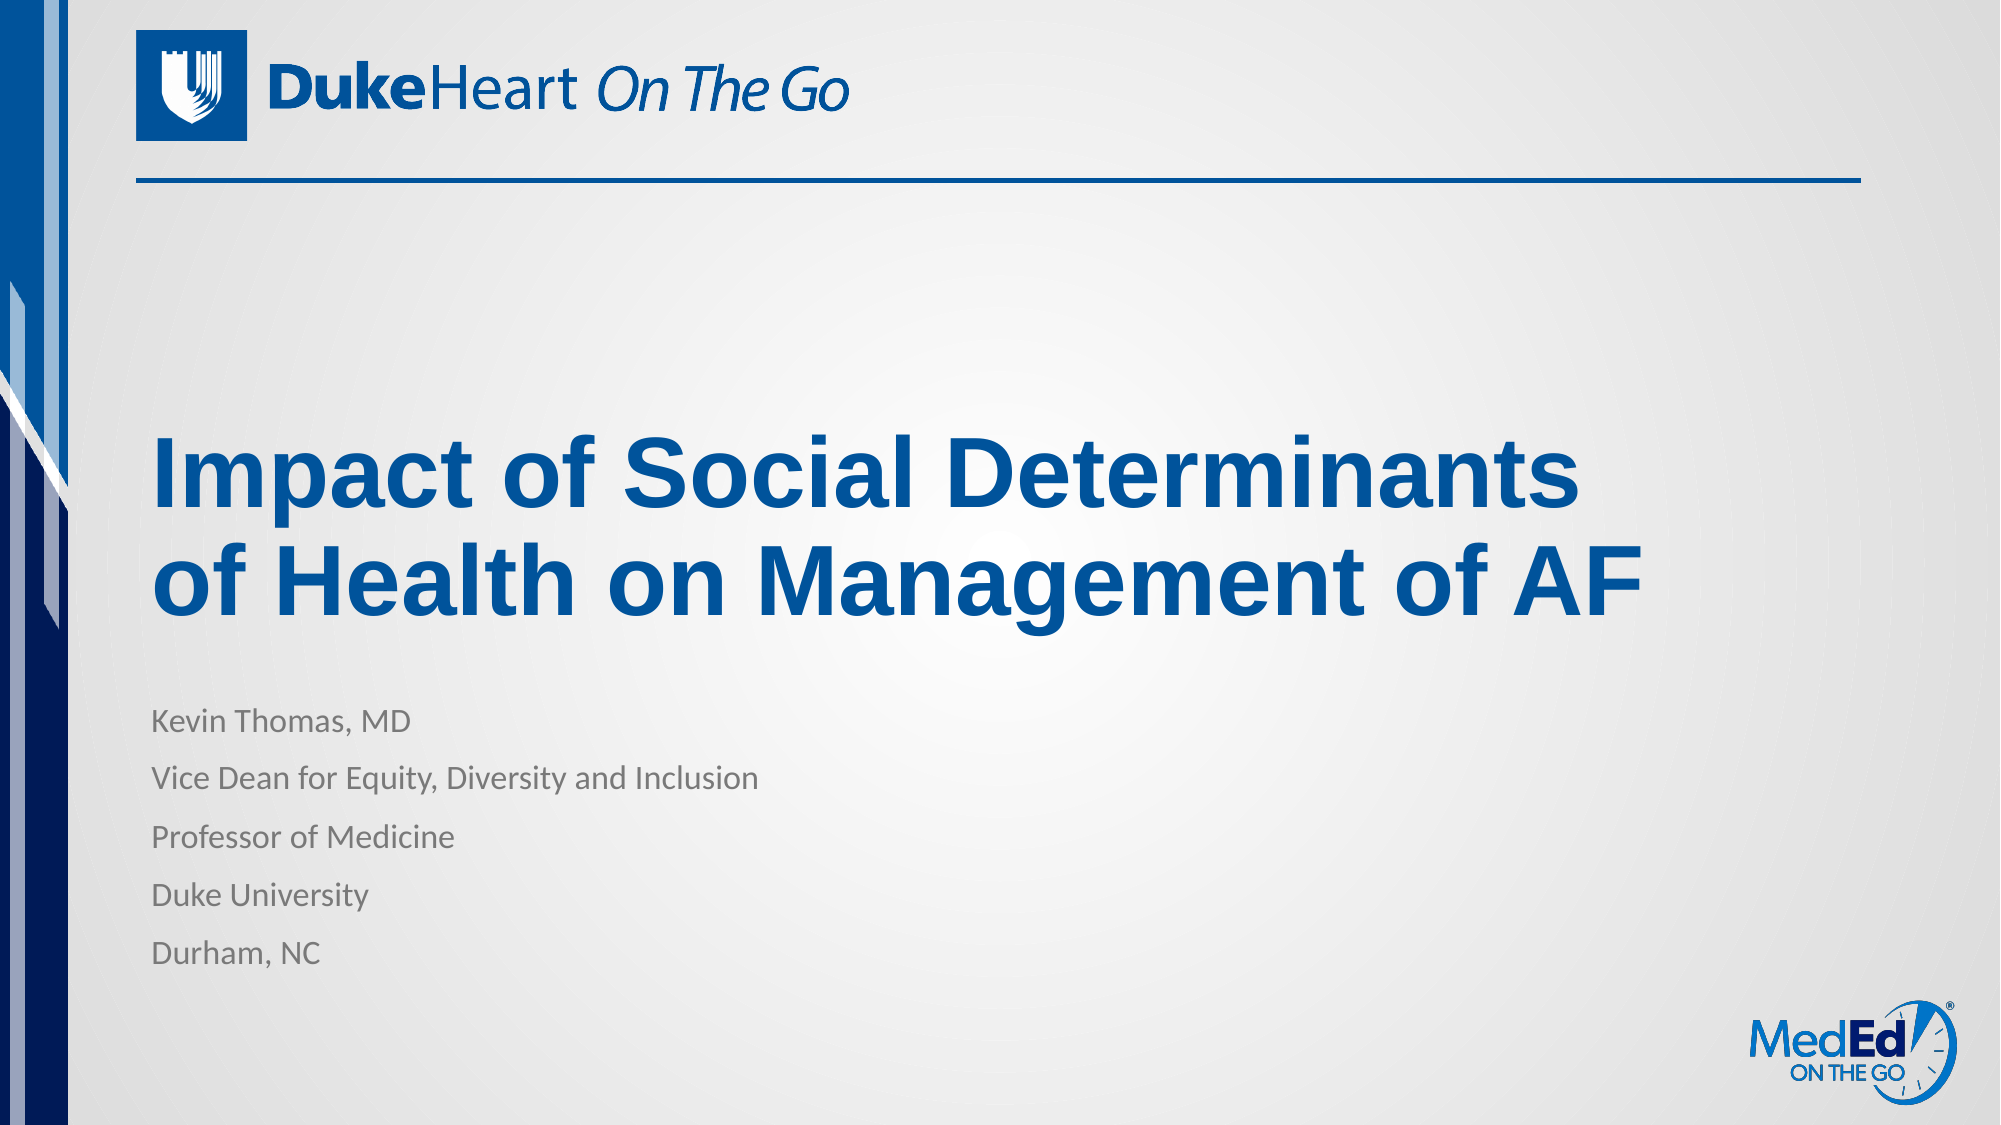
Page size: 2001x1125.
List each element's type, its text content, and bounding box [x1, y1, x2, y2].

title Impact of Social Determinants of Health on Management of AF [136, 180, 1862, 645]
picture [1749, 999, 1958, 1106]
picture [0, 0, 68, 1125]
list Kevin Thomas, MD Vice Dean for Equity, Diversity and Inclusion Professor of Medicine Duke University Durham, NC [136, 690, 1862, 981]
picture [136, 30, 849, 141]
